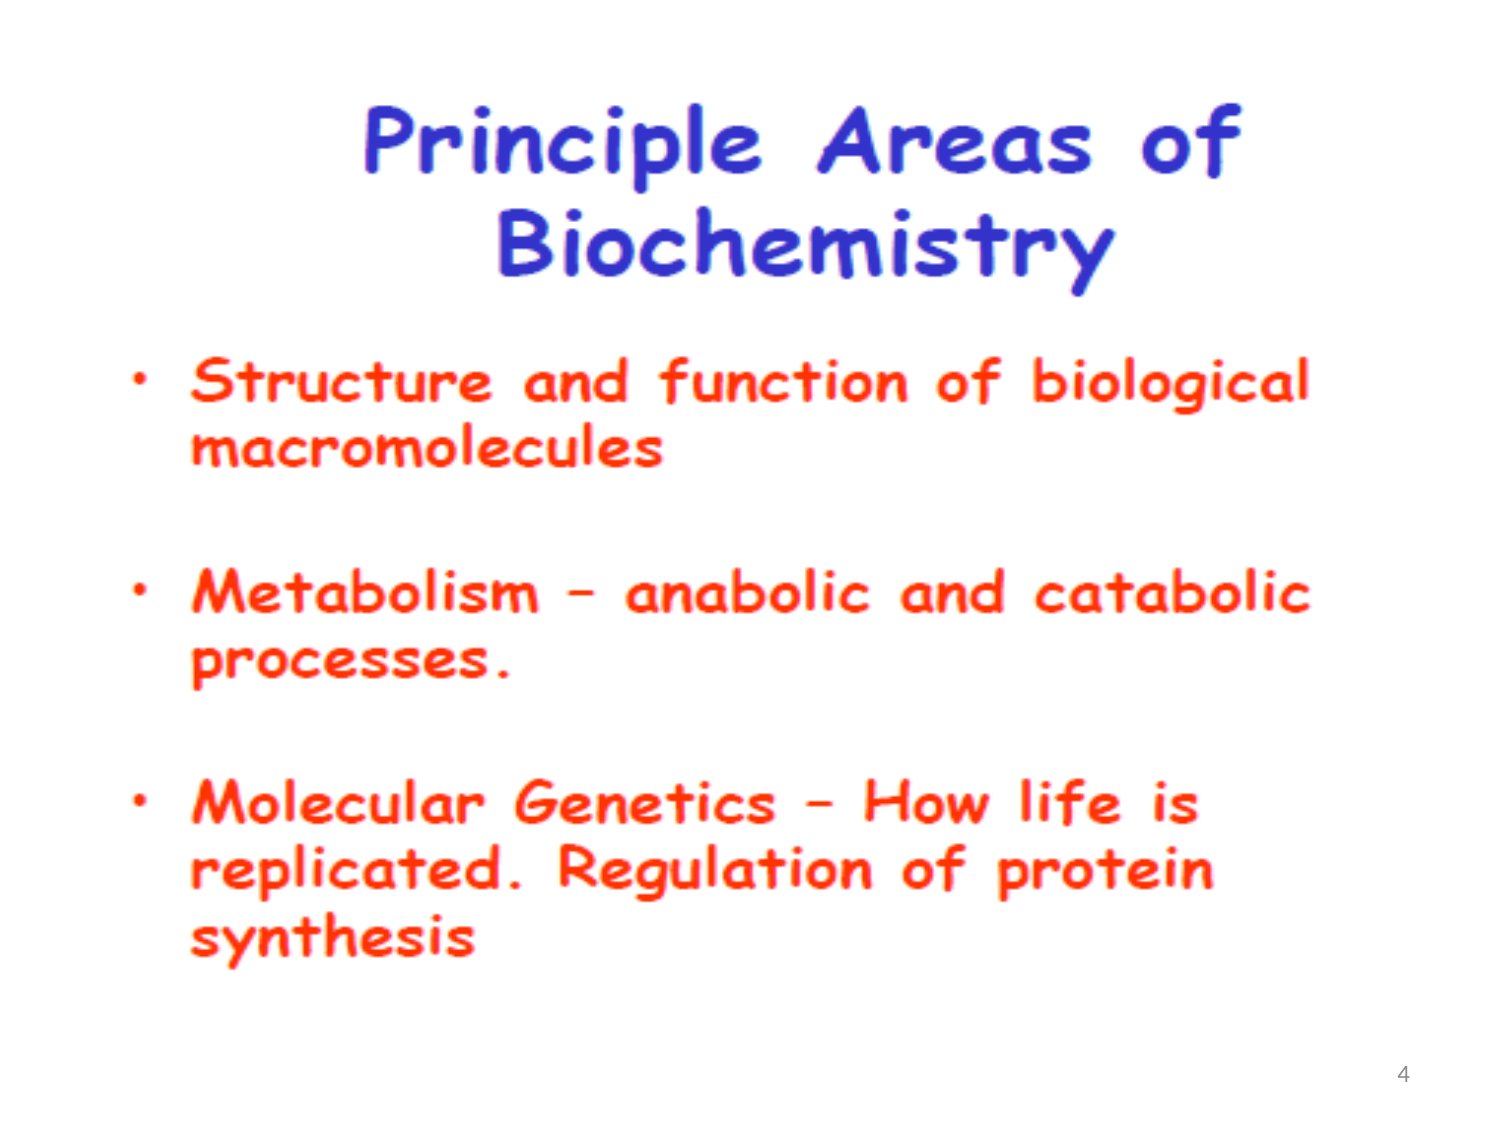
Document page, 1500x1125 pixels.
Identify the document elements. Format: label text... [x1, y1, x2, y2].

slide_number 4 [1074, 1042, 1425, 1103]
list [49, 99, 1413, 1038]
